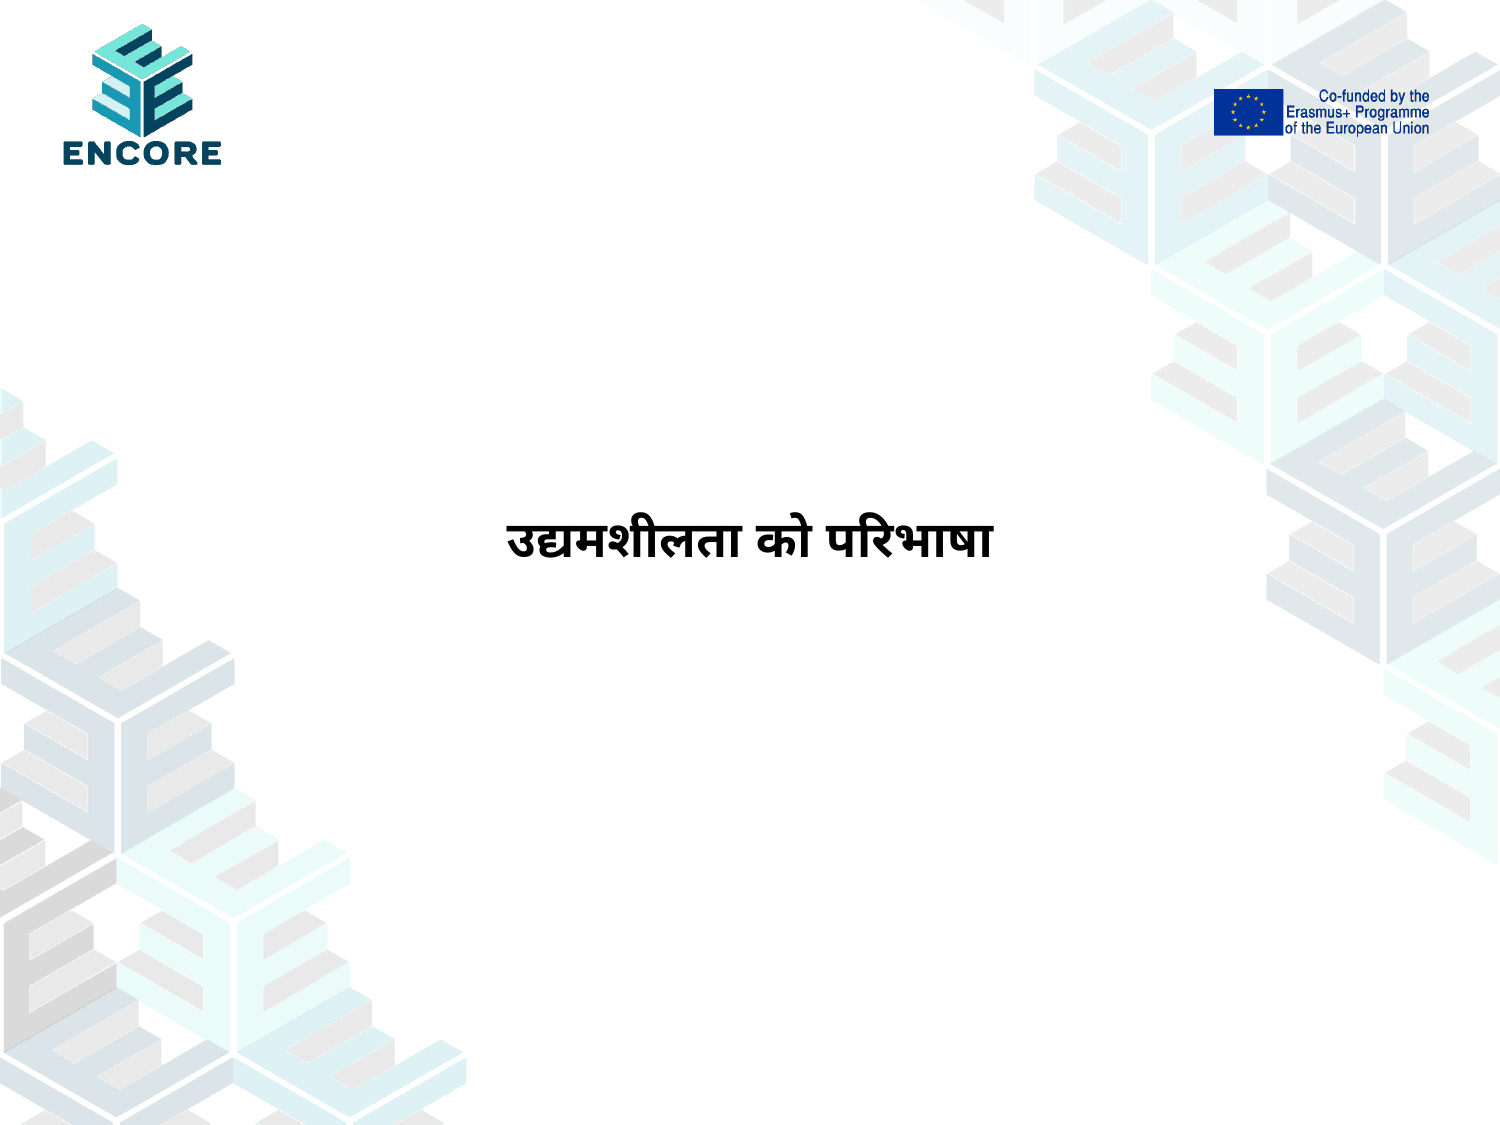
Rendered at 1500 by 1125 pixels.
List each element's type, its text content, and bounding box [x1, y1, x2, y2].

picture [0, 0, 1500, 1125]
title उद्यमशीलता को परिभाषा [112, 184, 1388, 576]
subtitle [187, 590, 1313, 863]
